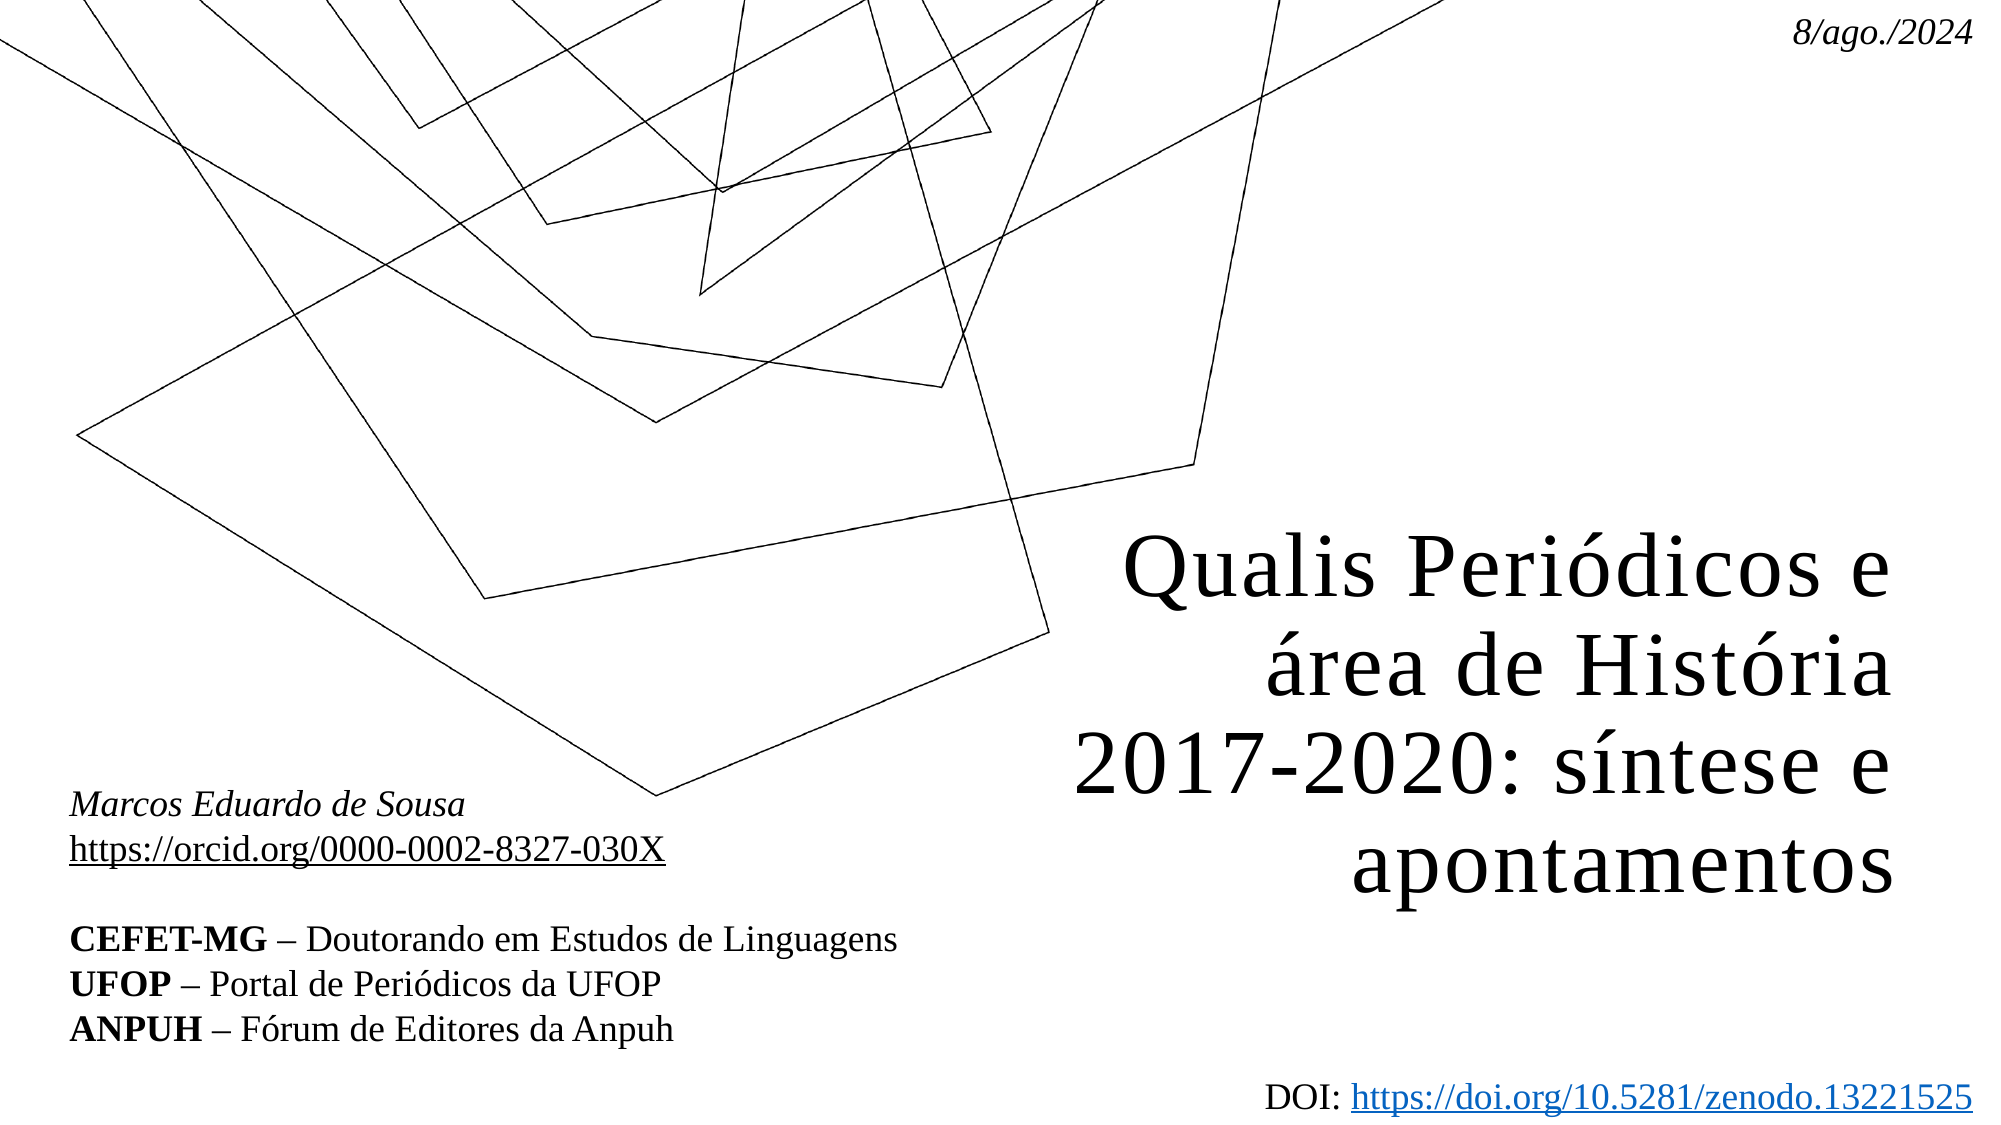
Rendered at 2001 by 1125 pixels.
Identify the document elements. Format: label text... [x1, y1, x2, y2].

text_box Qualis Periódicos e área de História 2017-2020: síntese e apontamentos [1019, 358, 1912, 1072]
text_box Marcos Eduardo de Sousa https://orcid.org/0000-0002-8327-030X CEFET-MG – Doutorando em Estudos de Linguagens UFOP – Portal de Periódicos da UFOP ANPUH – Fórum de Editores da Anpuh [54, 771, 914, 1057]
text_box 8/ago./2024 [1778, 0, 1989, 60]
text_box DOI: https://doi.org/10.5281/zenodo.13221525 [1249, 1064, 1988, 1125]
picture [0, 0, 1557, 830]
